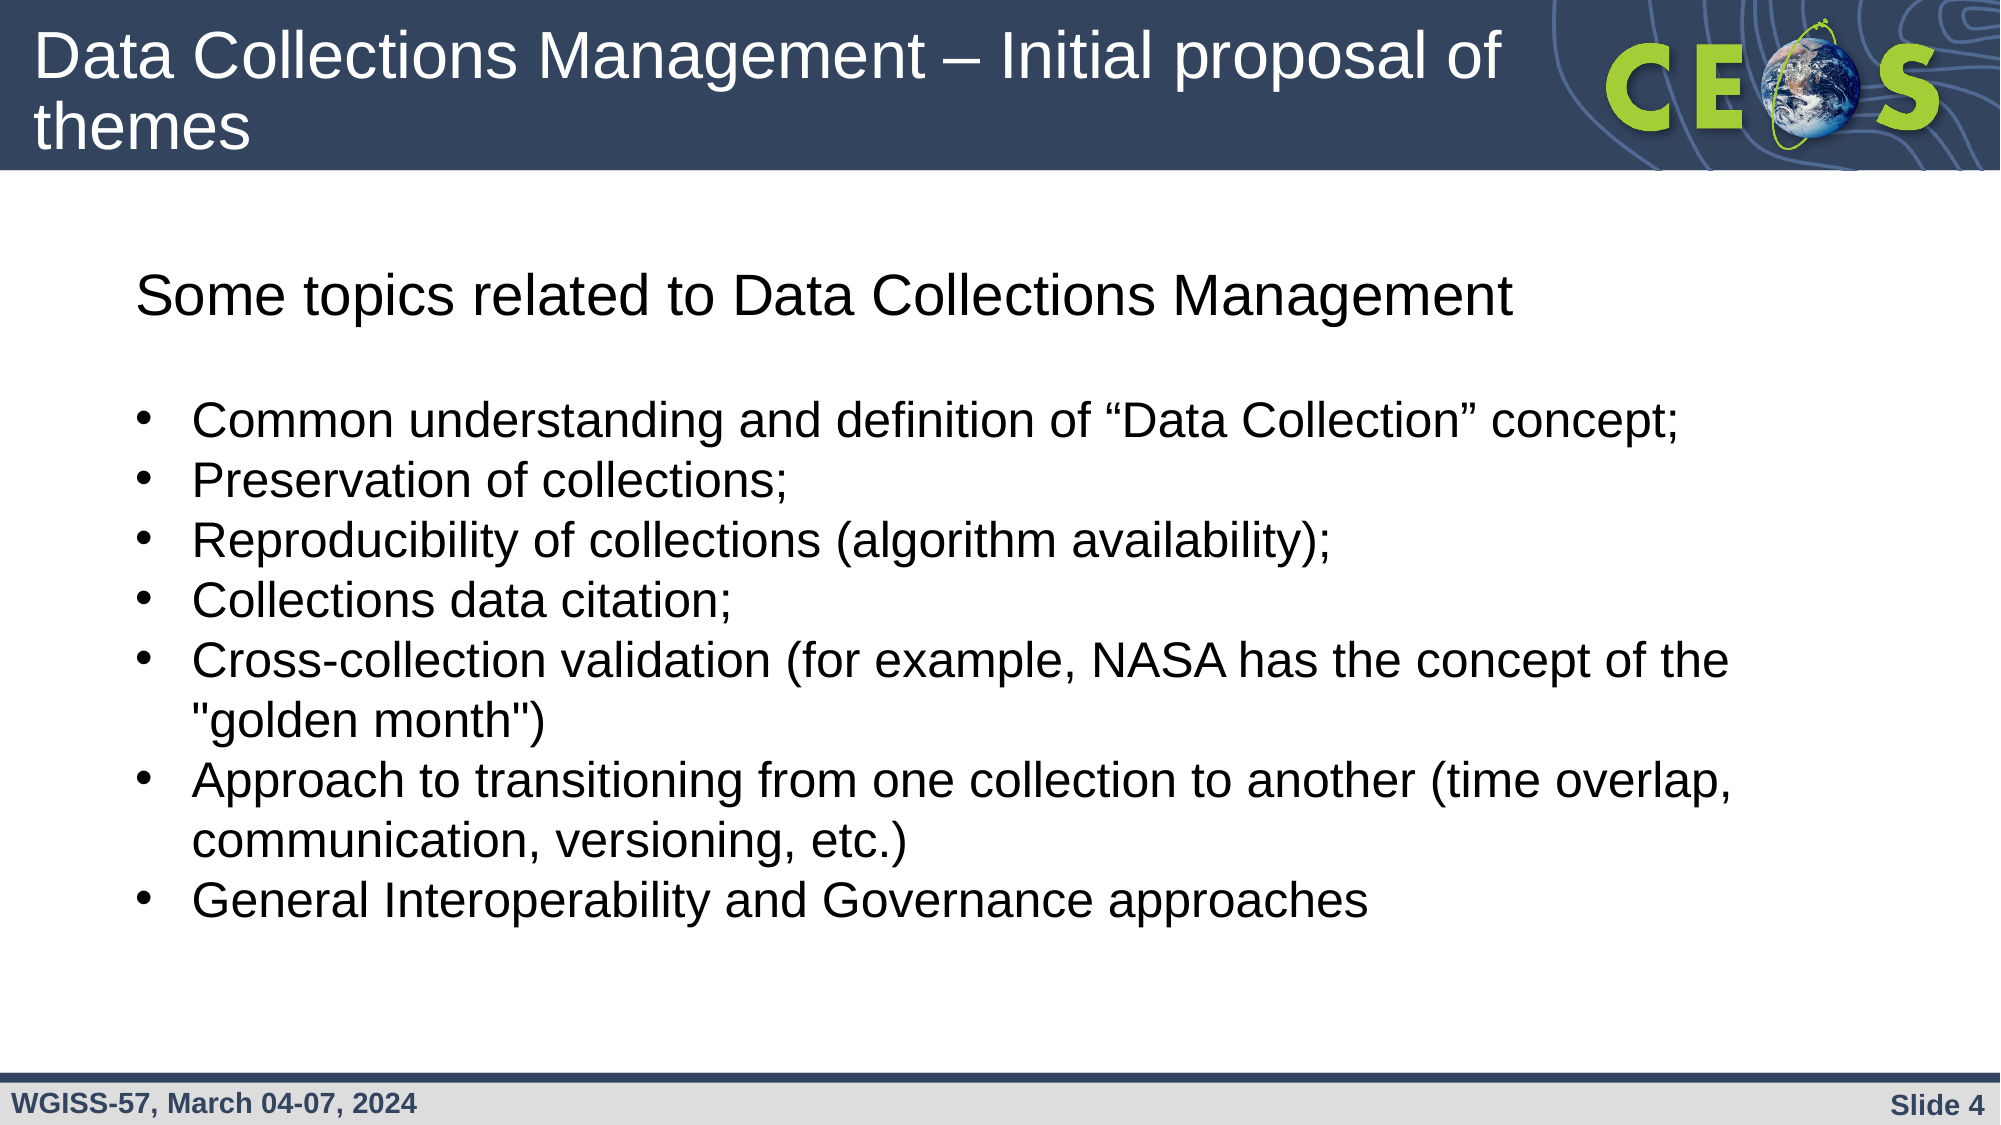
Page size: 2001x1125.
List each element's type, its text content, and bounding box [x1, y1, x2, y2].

text_box Some topics related to Data Collections Management Common understanding and definition of “Data Collection” concept; Preservation of collections; Reproducibility of collections (algorithm availability); Collections data citation; Cross-collection validation (for example, NASA has the concept of the "golden month") Approach to transitioning from one collection to another (time overlap, communication, versioning, etc.) General Interoperability and Governance approaches [45, 249, 1918, 935]
title Data Collections Management – Initial proposal of themes [19, 13, 1559, 141]
picture [1552, 0, 2000, 171]
